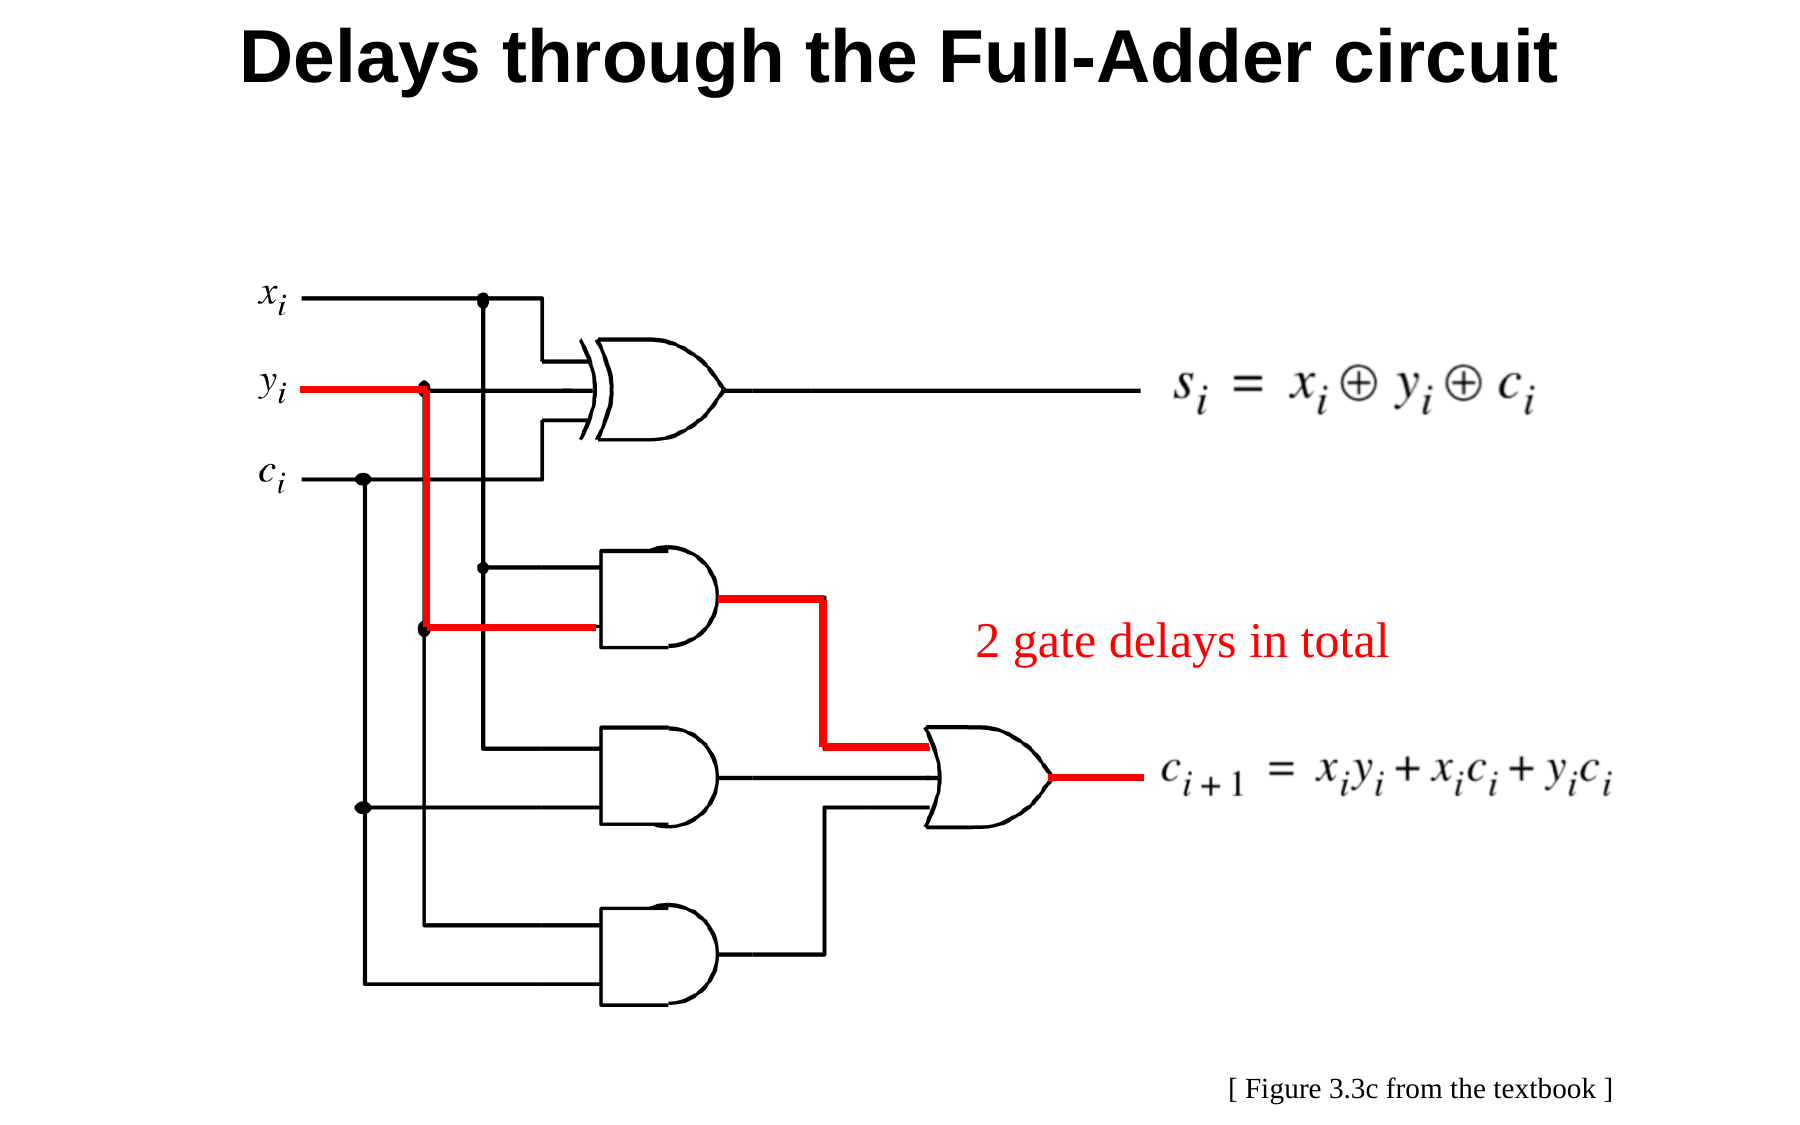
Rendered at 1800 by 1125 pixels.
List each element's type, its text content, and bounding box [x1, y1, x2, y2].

text_box [ Figure 3.3c from the textbook ] [1213, 1062, 1629, 1113]
text_box Delays through the Full-Adder circuit [149, 0, 1650, 138]
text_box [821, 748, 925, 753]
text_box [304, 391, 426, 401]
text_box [237, 262, 1630, 1014]
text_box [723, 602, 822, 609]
